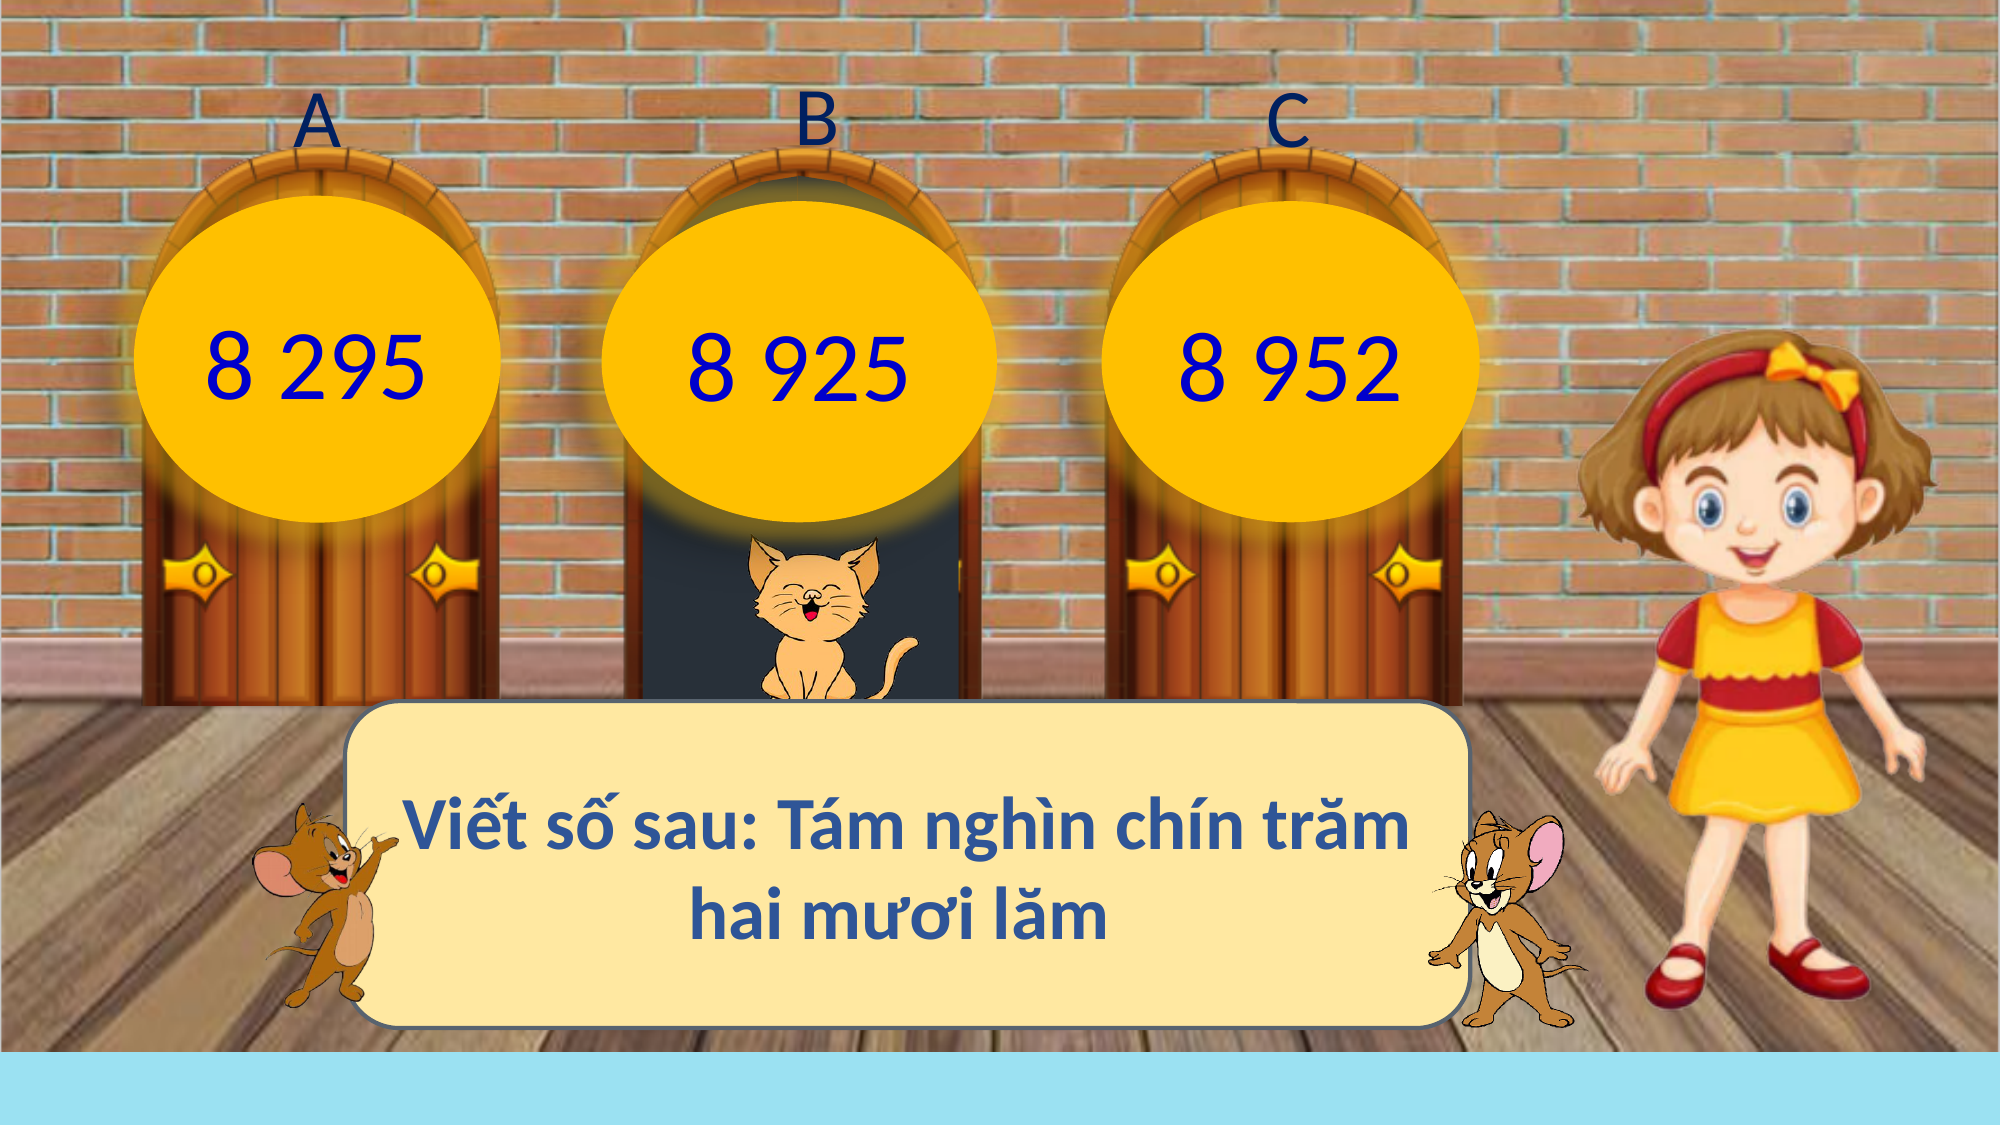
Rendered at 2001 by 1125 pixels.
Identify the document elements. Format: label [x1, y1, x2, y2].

text_box [252, 700, 1670, 1034]
picture [0, 0, 2000, 1052]
text_box [642, 175, 959, 699]
